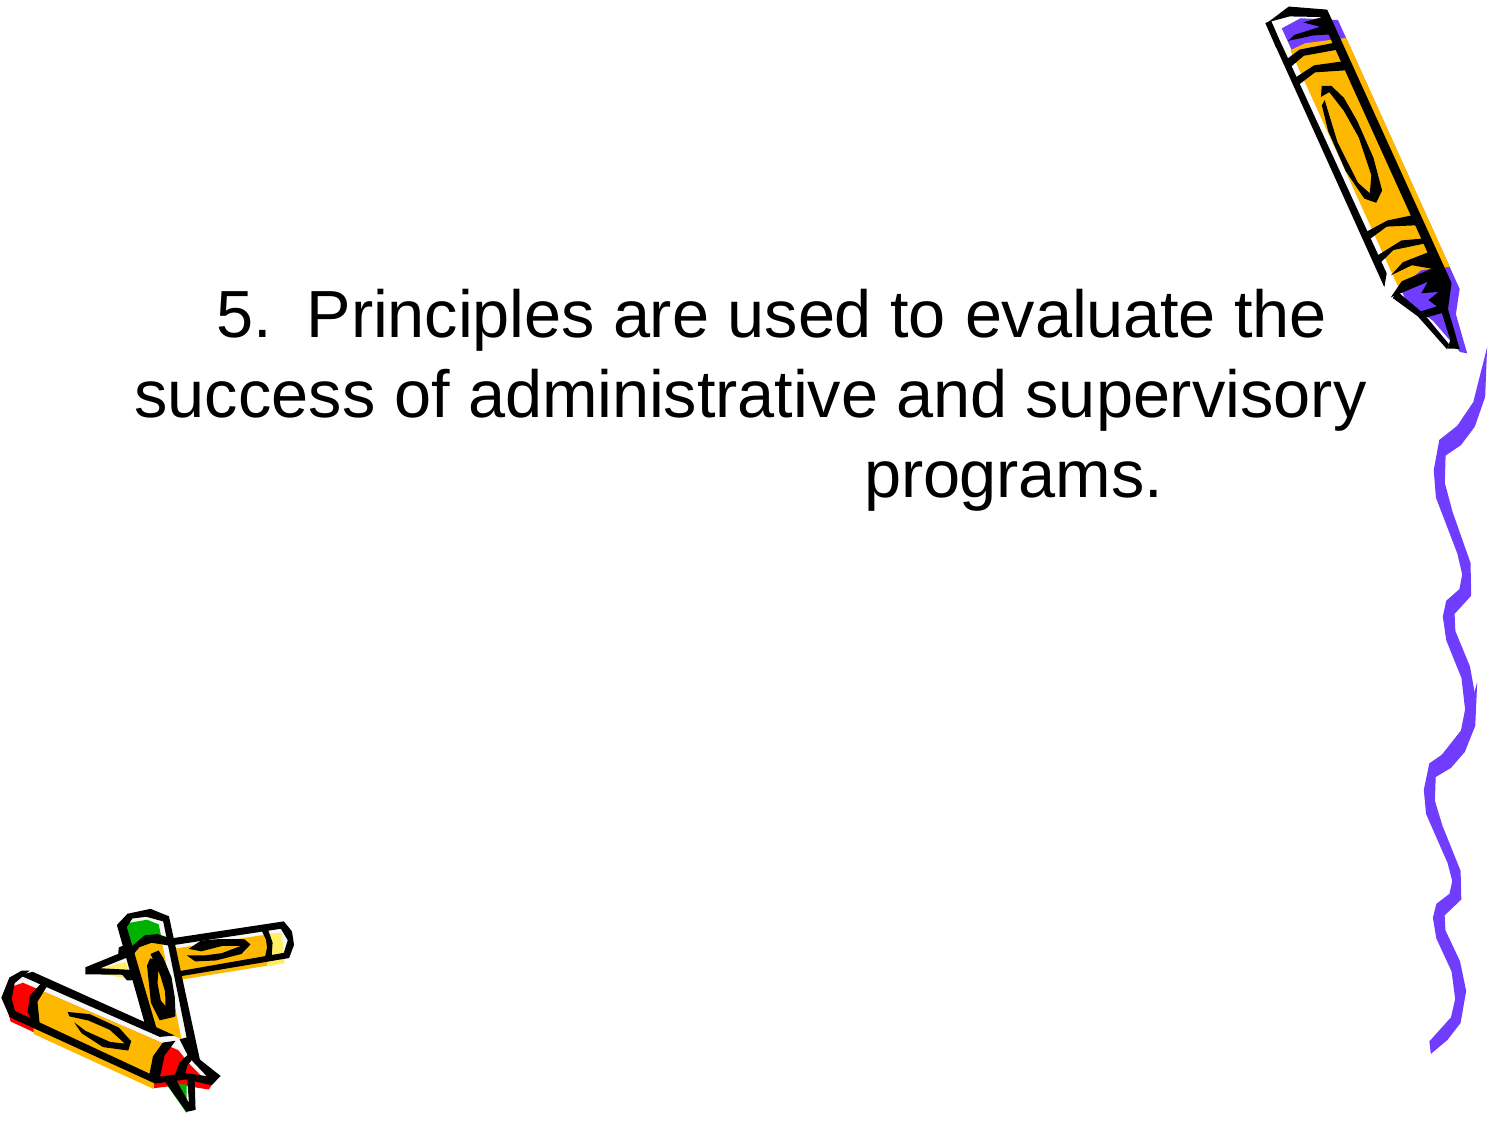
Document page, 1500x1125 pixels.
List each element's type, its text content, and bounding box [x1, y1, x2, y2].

title 5. Principles are used to evaluate the success of administrative and supervisory programs. [131, 268, 1369, 511]
